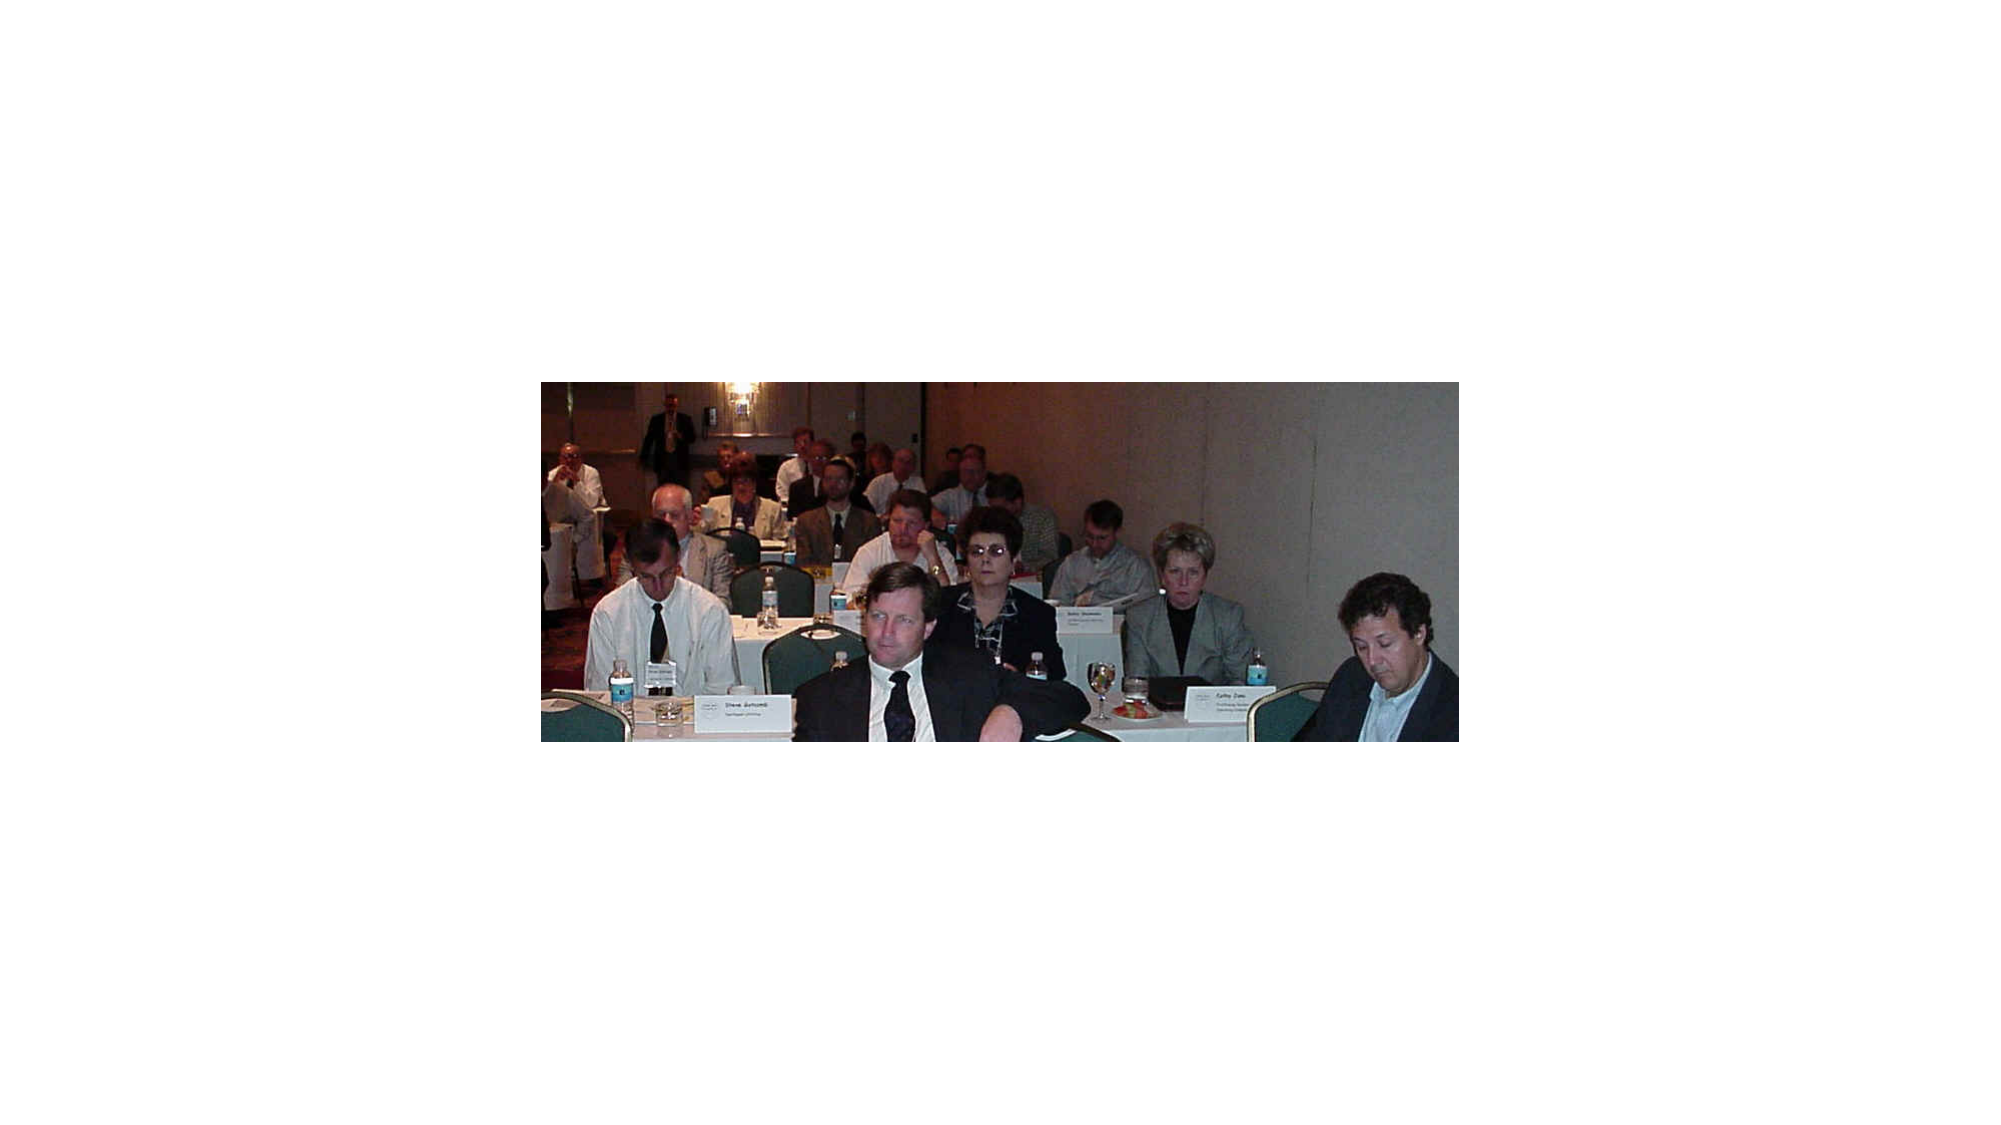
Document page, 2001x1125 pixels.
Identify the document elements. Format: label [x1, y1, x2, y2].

picture [541, 382, 1459, 742]
